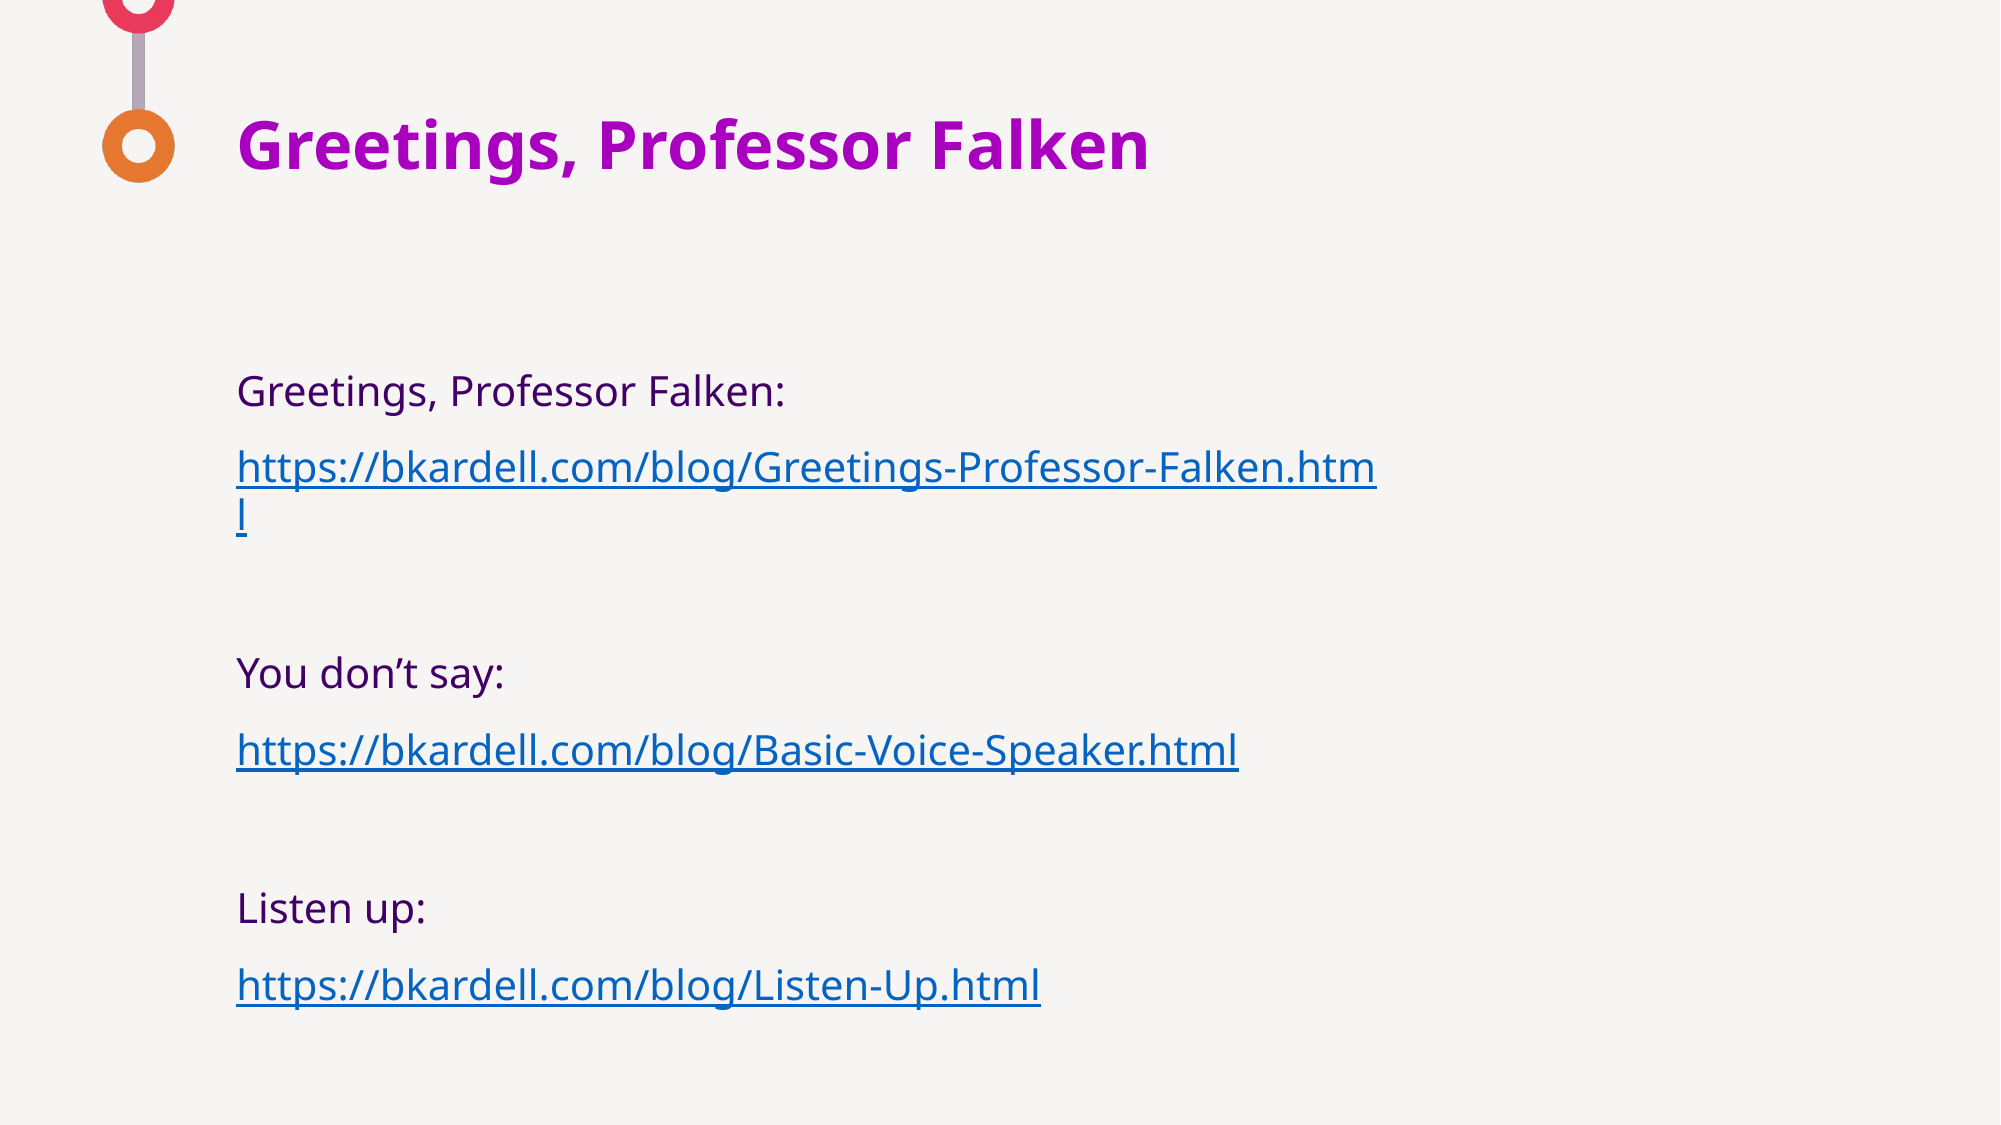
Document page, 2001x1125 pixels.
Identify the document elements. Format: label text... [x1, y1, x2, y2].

list Greetings, Professor Falken: https://bkardell.com/blog/Greetings-Professor-Falken.html You don’t say: https://bkardell.com/blog/Basic-Voice-Speaker.html Listen up: https://bkardell.com/blog/Listen-Up.html [236, 359, 1387, 1014]
picture [100, 0, 179, 192]
title Greetings, Professor Falken [236, 111, 1388, 278]
